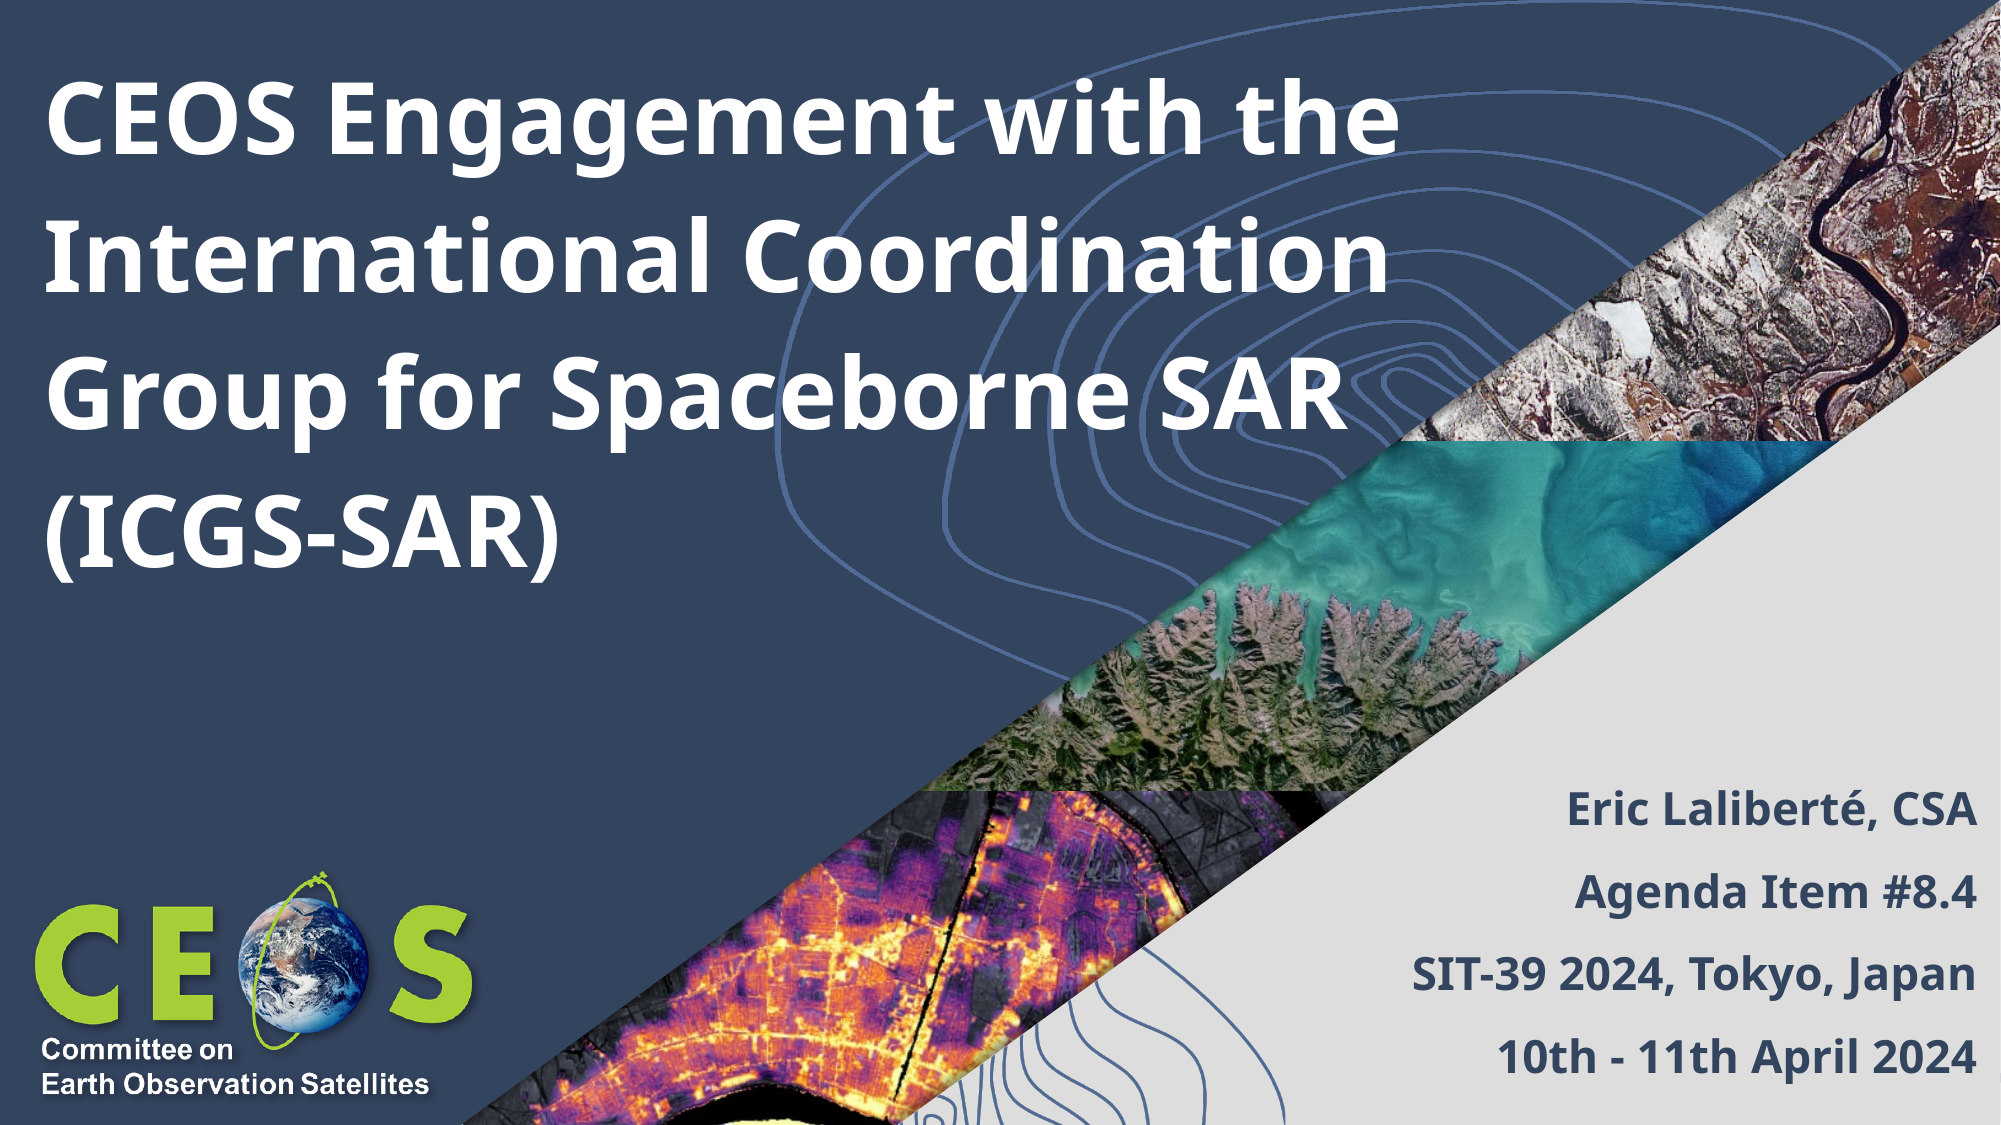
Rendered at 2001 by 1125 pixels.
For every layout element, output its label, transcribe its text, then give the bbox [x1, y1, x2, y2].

picture [774, 0, 2001, 697]
title CEOS Engagement with the International Coordination Group for Spaceborne SAR (ICGS-SAR) [28, 28, 1435, 849]
picture [22, 849, 1184, 1125]
text_box Eric Laliberté, CSA Agenda Item #8.4 SIT-39 2024, Tokyo, Japan 10th - 11th April 2024 [1184, 697, 1978, 1125]
